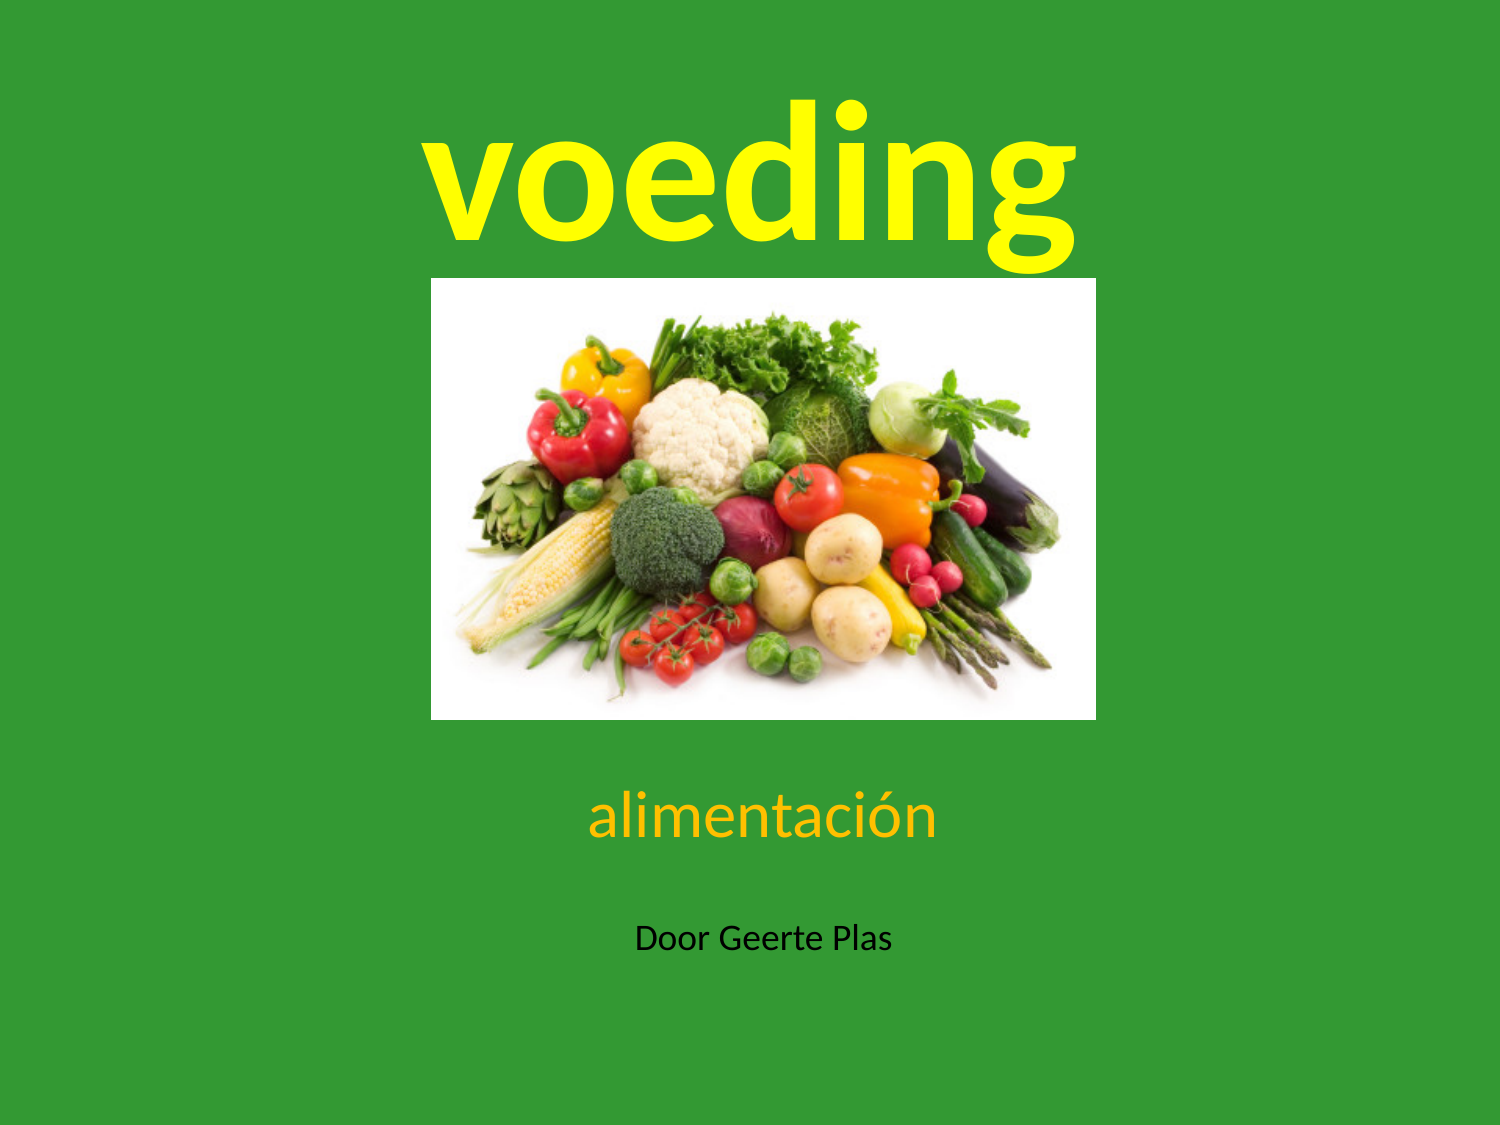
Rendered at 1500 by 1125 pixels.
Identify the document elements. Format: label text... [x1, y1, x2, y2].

subtitle alimentación [238, 763, 1289, 866]
text_box Door Geerte Plas [620, 905, 951, 965]
title voeding [112, 78, 1388, 244]
picture [430, 278, 1096, 720]
